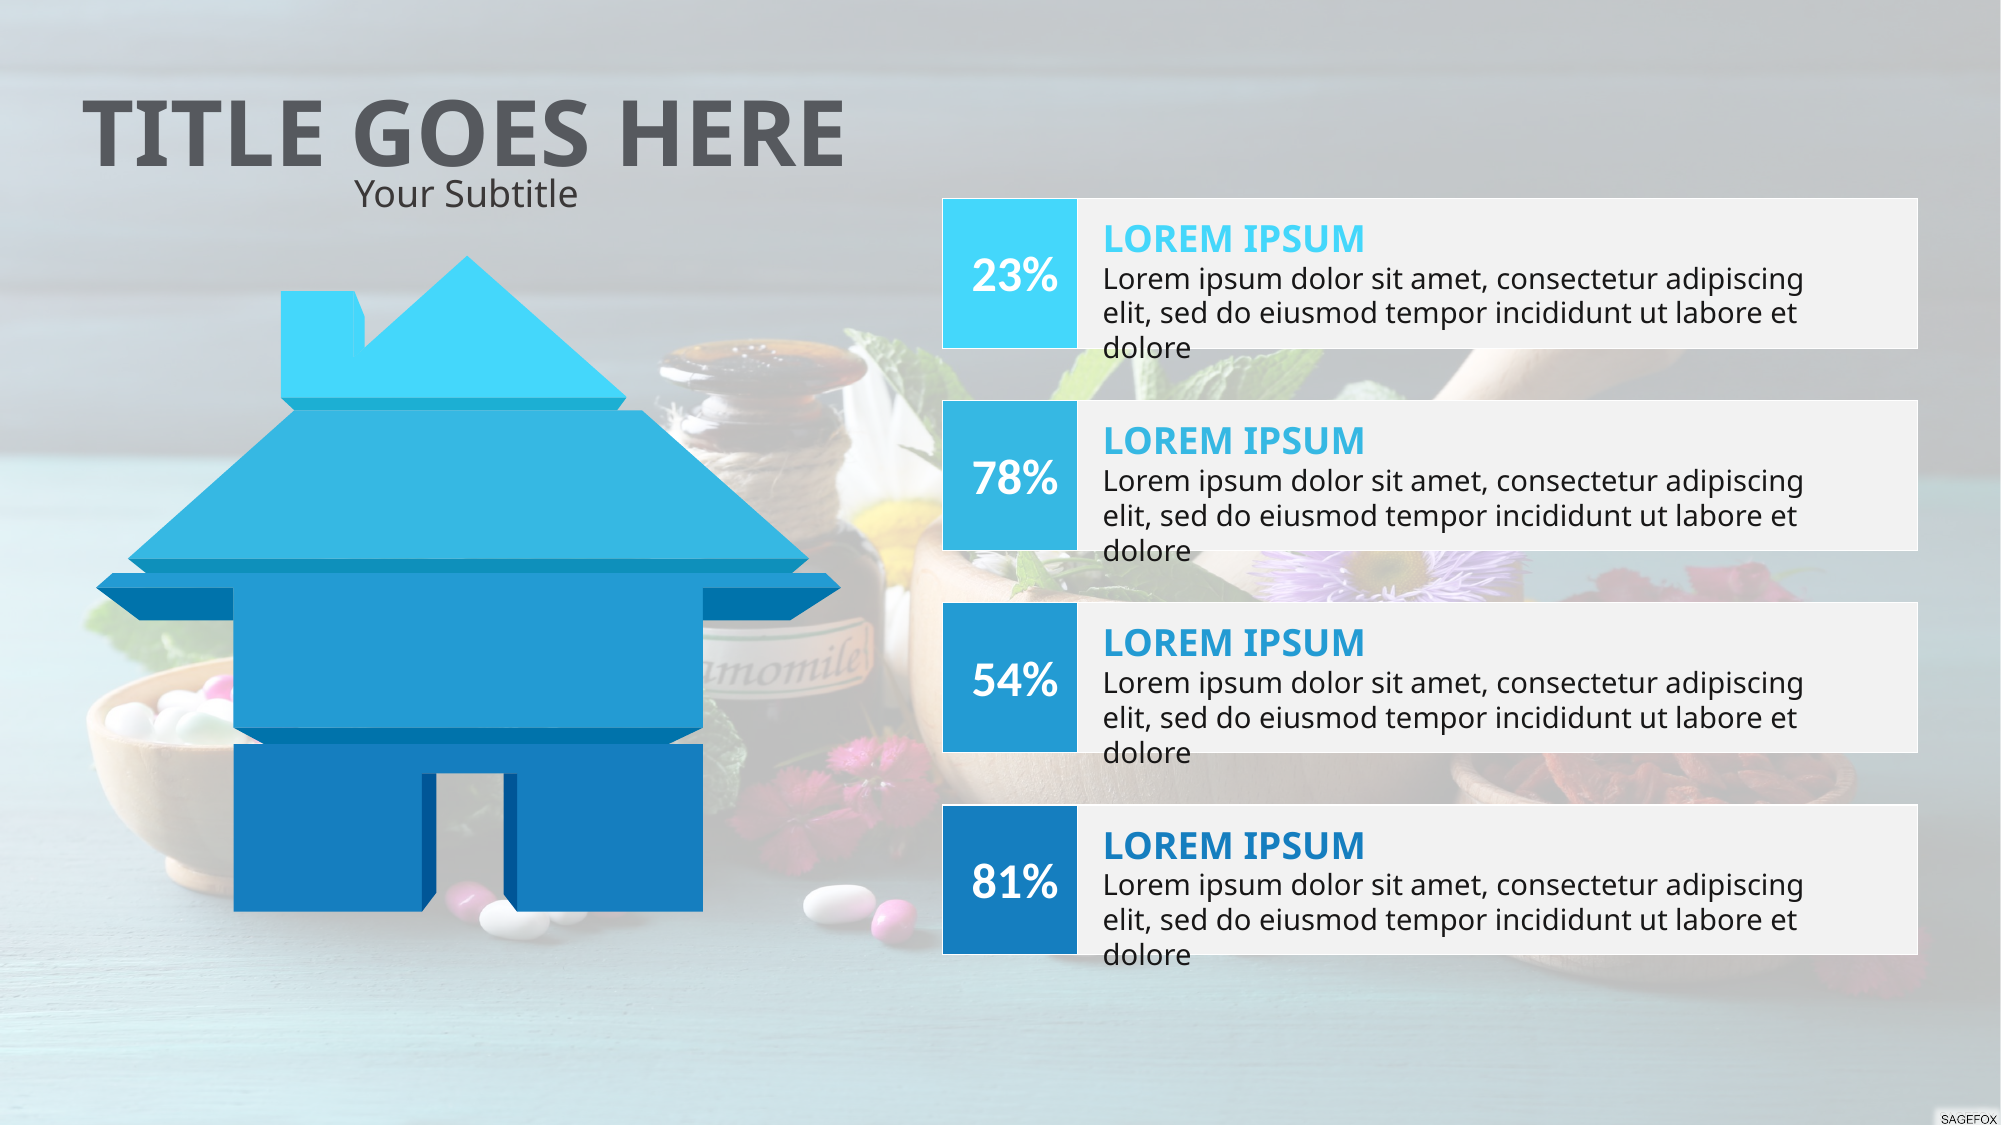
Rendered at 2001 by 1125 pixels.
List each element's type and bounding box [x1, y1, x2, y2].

text_box [942, 400, 1918, 551]
text_box [13, 66, 918, 224]
text_box [280, 255, 627, 410]
text_box [96, 573, 841, 745]
text_box [942, 198, 1918, 349]
text_box [942, 602, 1918, 753]
picture [1938, 1114, 1999, 1125]
text_box [233, 744, 703, 912]
text_box [127, 410, 810, 573]
text_box [942, 804, 1918, 955]
